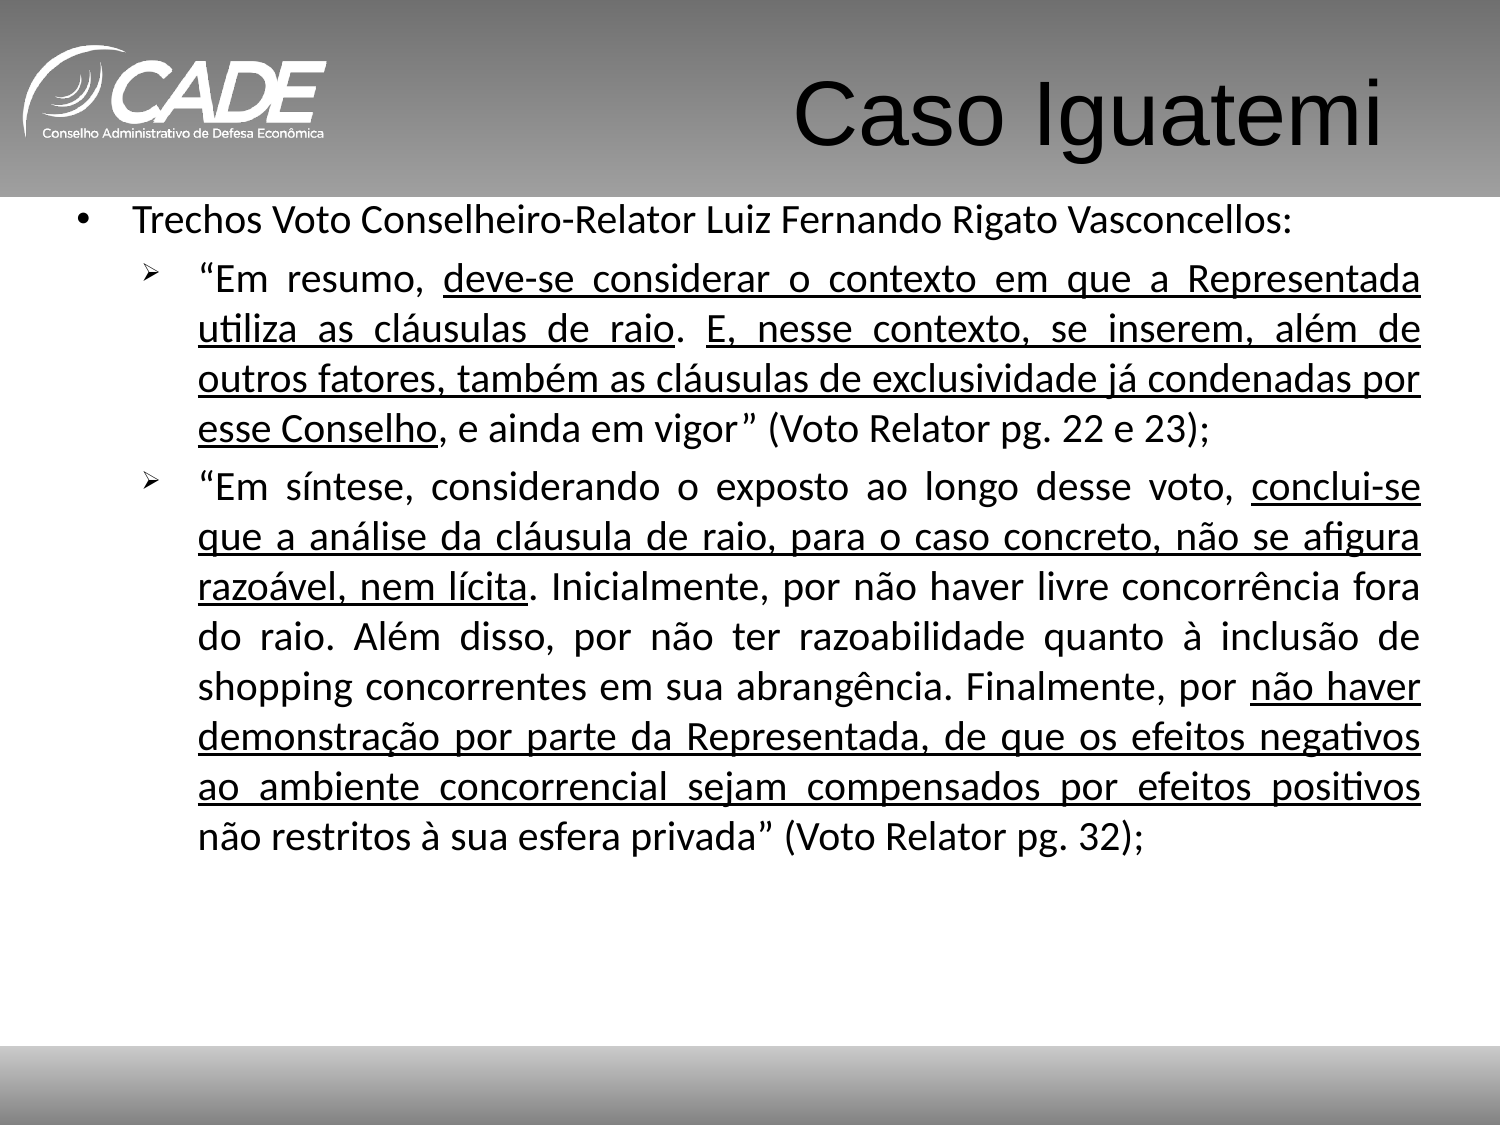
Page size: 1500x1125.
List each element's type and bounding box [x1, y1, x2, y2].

text_box [0, 0, 1500, 1125]
